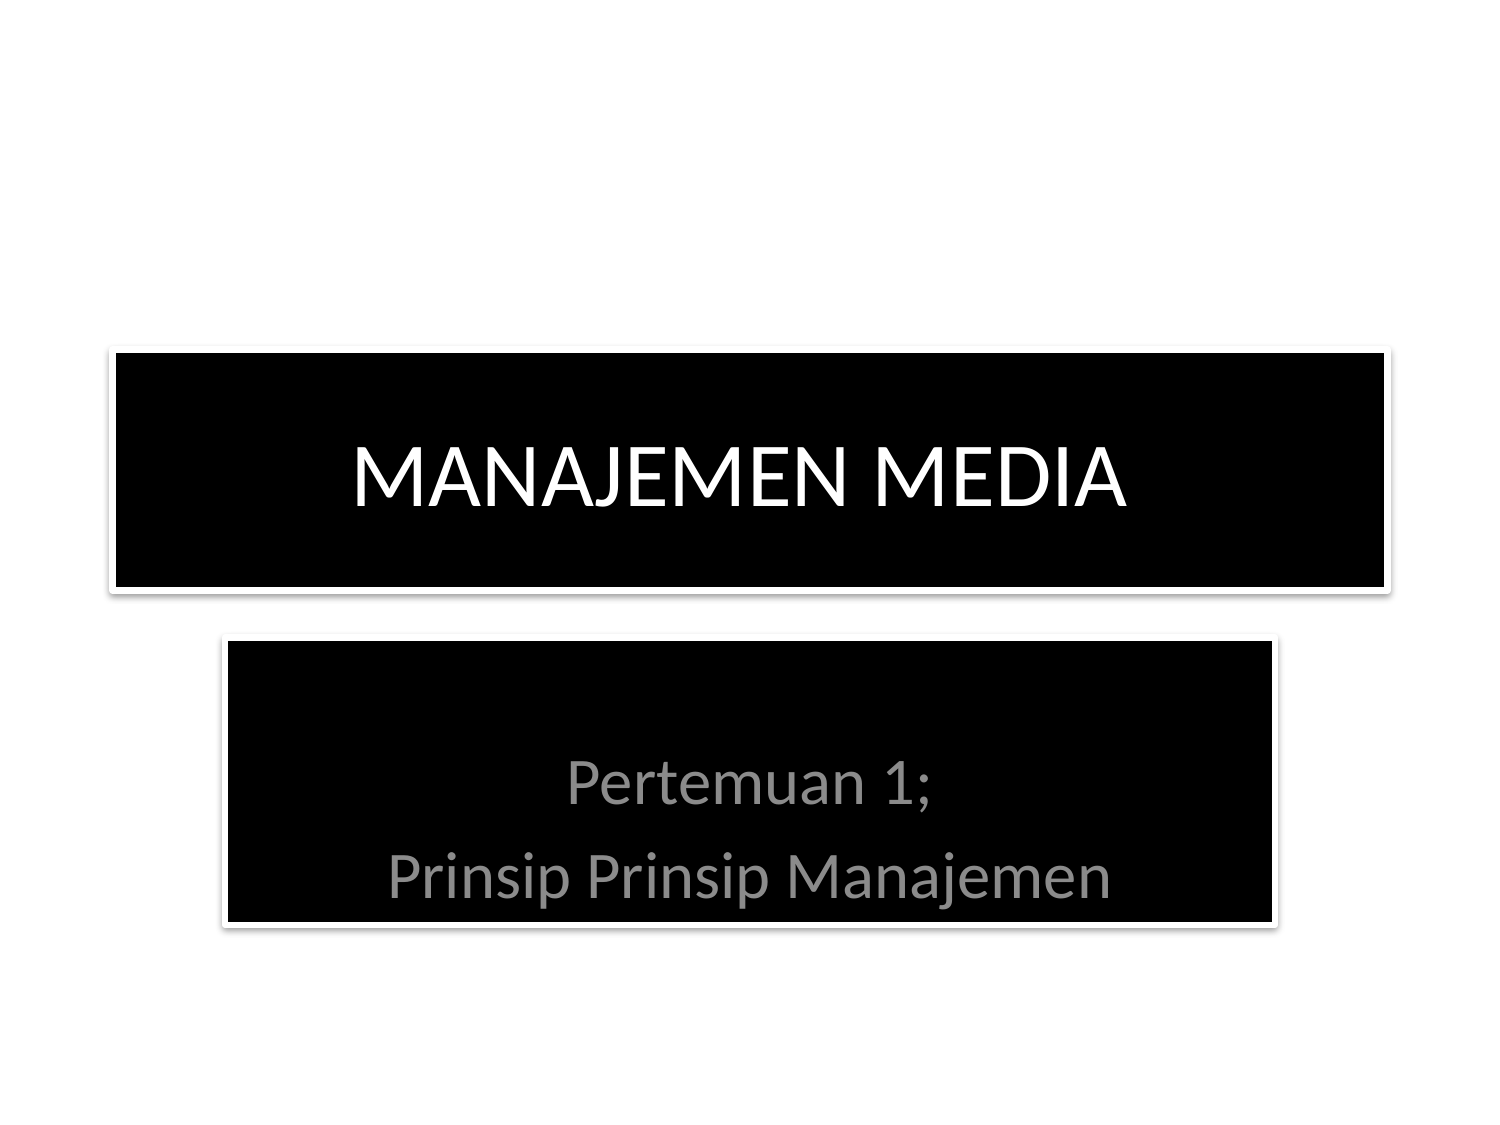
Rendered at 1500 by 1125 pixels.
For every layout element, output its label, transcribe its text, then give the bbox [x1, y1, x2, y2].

subtitle Pertemuan 1; Prinsip Prinsip Manajemen [222, 634, 1278, 928]
title MANAJEMEN MEDIA [109, 346, 1391, 594]
